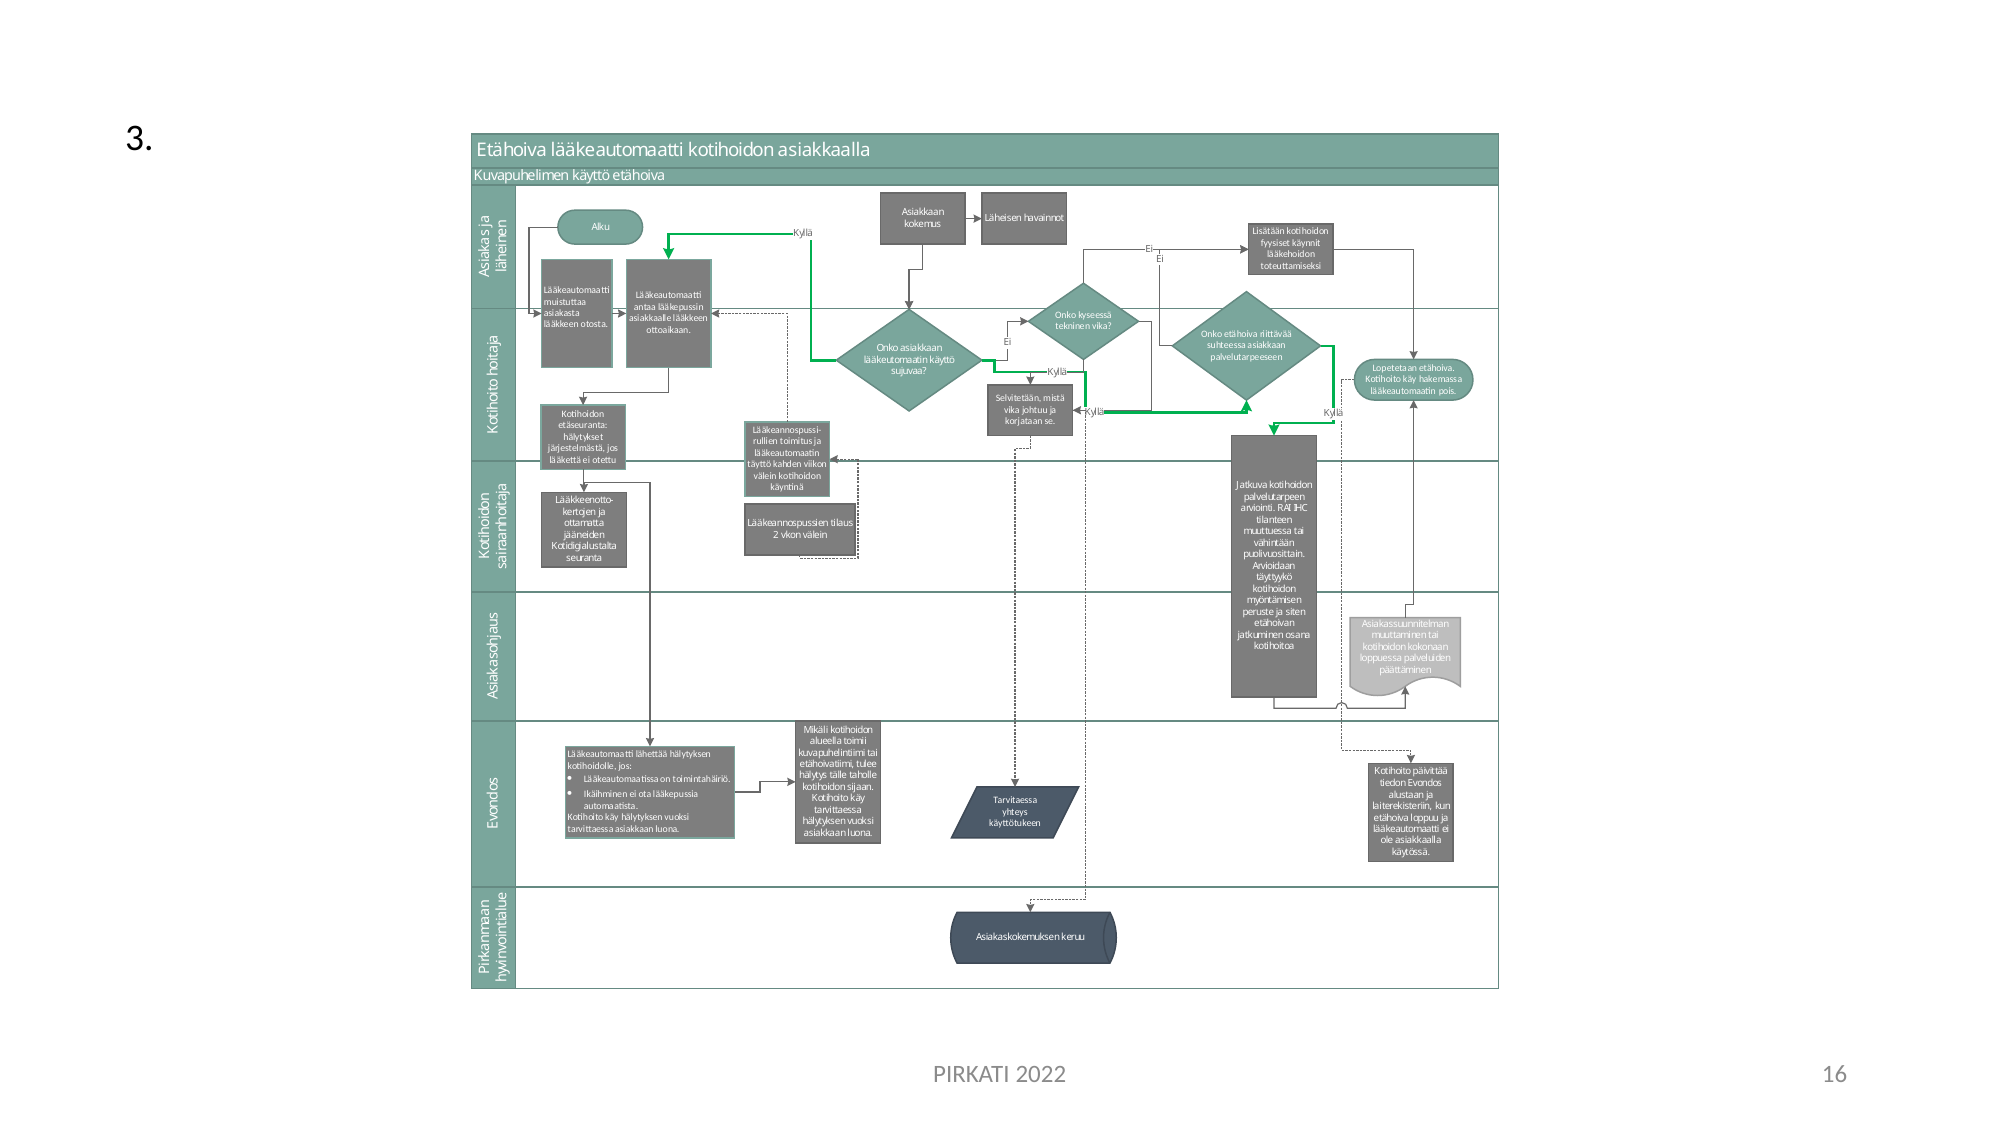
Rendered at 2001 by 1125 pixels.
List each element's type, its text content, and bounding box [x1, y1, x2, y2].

text_box 3. [78, 105, 201, 166]
picture [460, 105, 1540, 1020]
slide_number 16 [1412, 1042, 1863, 1103]
footer PIRKATI 2022 [662, 1042, 1338, 1103]
